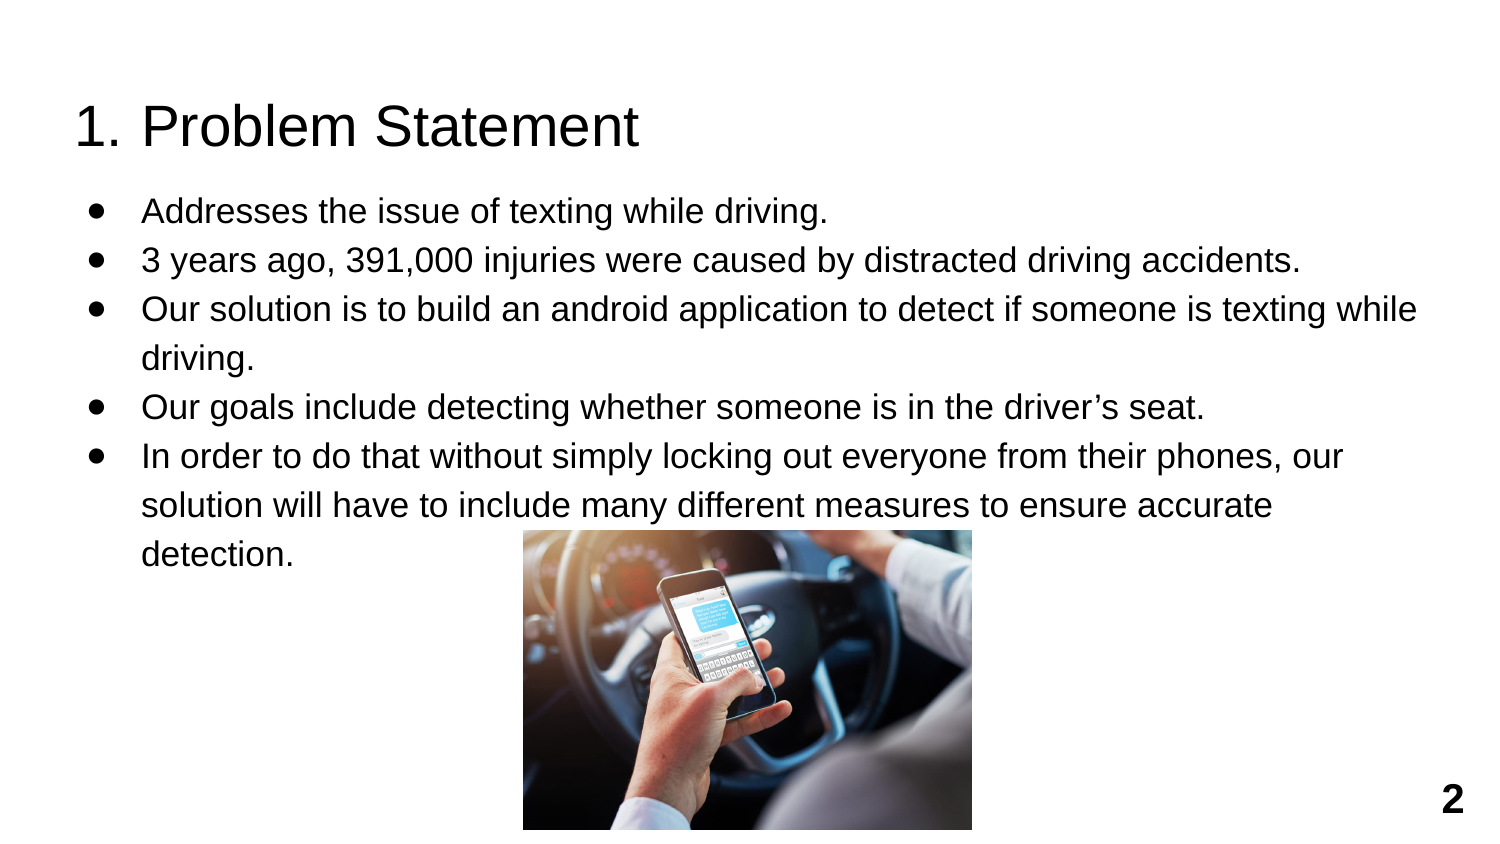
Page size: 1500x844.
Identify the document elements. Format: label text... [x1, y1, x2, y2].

slide_number ‹#› [1389, 764, 1480, 830]
list Addresses the issue of texting while driving. 3 years ago, 391,000 injuries were caused by distracted driving accidents. Our solution is to build an android application to detect if someone is texting while driving. Our goals include detecting whether someone is in the driver’s seat. In order to do that without simply locking out everyone from their phones, our solution will have to include many different measures to ensure accurate detection. [51, 166, 1449, 671]
title Problem Statement [51, 72, 1449, 166]
picture [523, 530, 972, 830]
